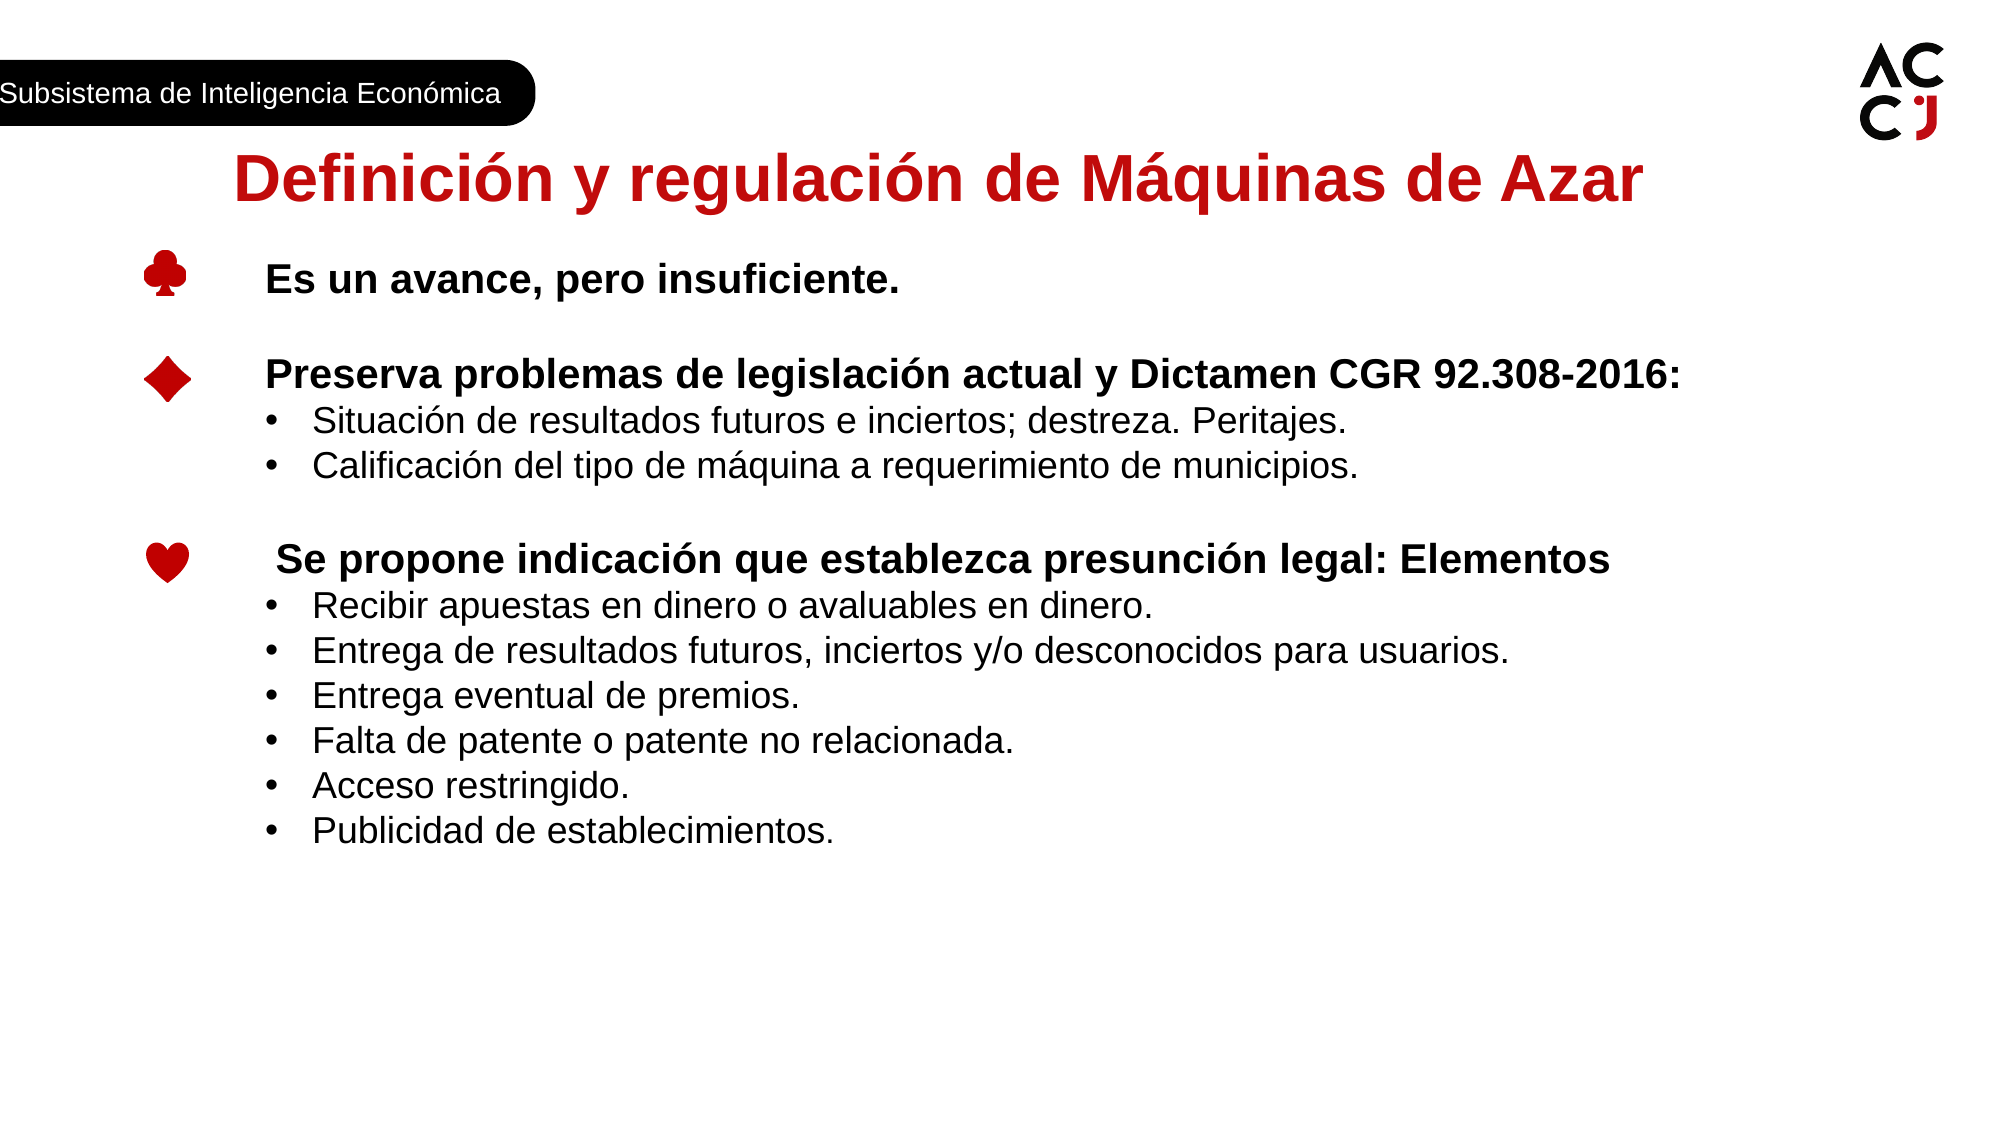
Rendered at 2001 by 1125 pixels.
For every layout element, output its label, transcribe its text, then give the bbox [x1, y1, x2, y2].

text_box Definición y regulación de Máquinas de Azar [19, 136, 1859, 236]
text_box [0, 59, 528, 70]
picture [144, 250, 186, 297]
text_box Subsistema de Inteligencia Económica [0, 70, 563, 102]
text_box [146, 542, 190, 584]
picture [1820, 0, 1958, 230]
text_box [0, 102, 535, 126]
text_box Es un avance, pero insuficiente. Preserva problemas de legislación actual y Dictamen CGR 92.308-2016: Situación de resultados futuros e inciertos; destreza. Peritajes. Calificación del tipo de máquina a requerimiento de municipios. Se propone indicación que establezca presunción legal: Elementos Recibir apuestas en dinero o avaluables en dinero. Entrega de resultados futuros, inciertos y/o desconocidos para usuarios. Entrega eventual de premios. Falta de patente o patente no relacionada. Acceso restringido. Publicidad de establecimientos. [250, 244, 1893, 859]
picture [144, 356, 191, 402]
